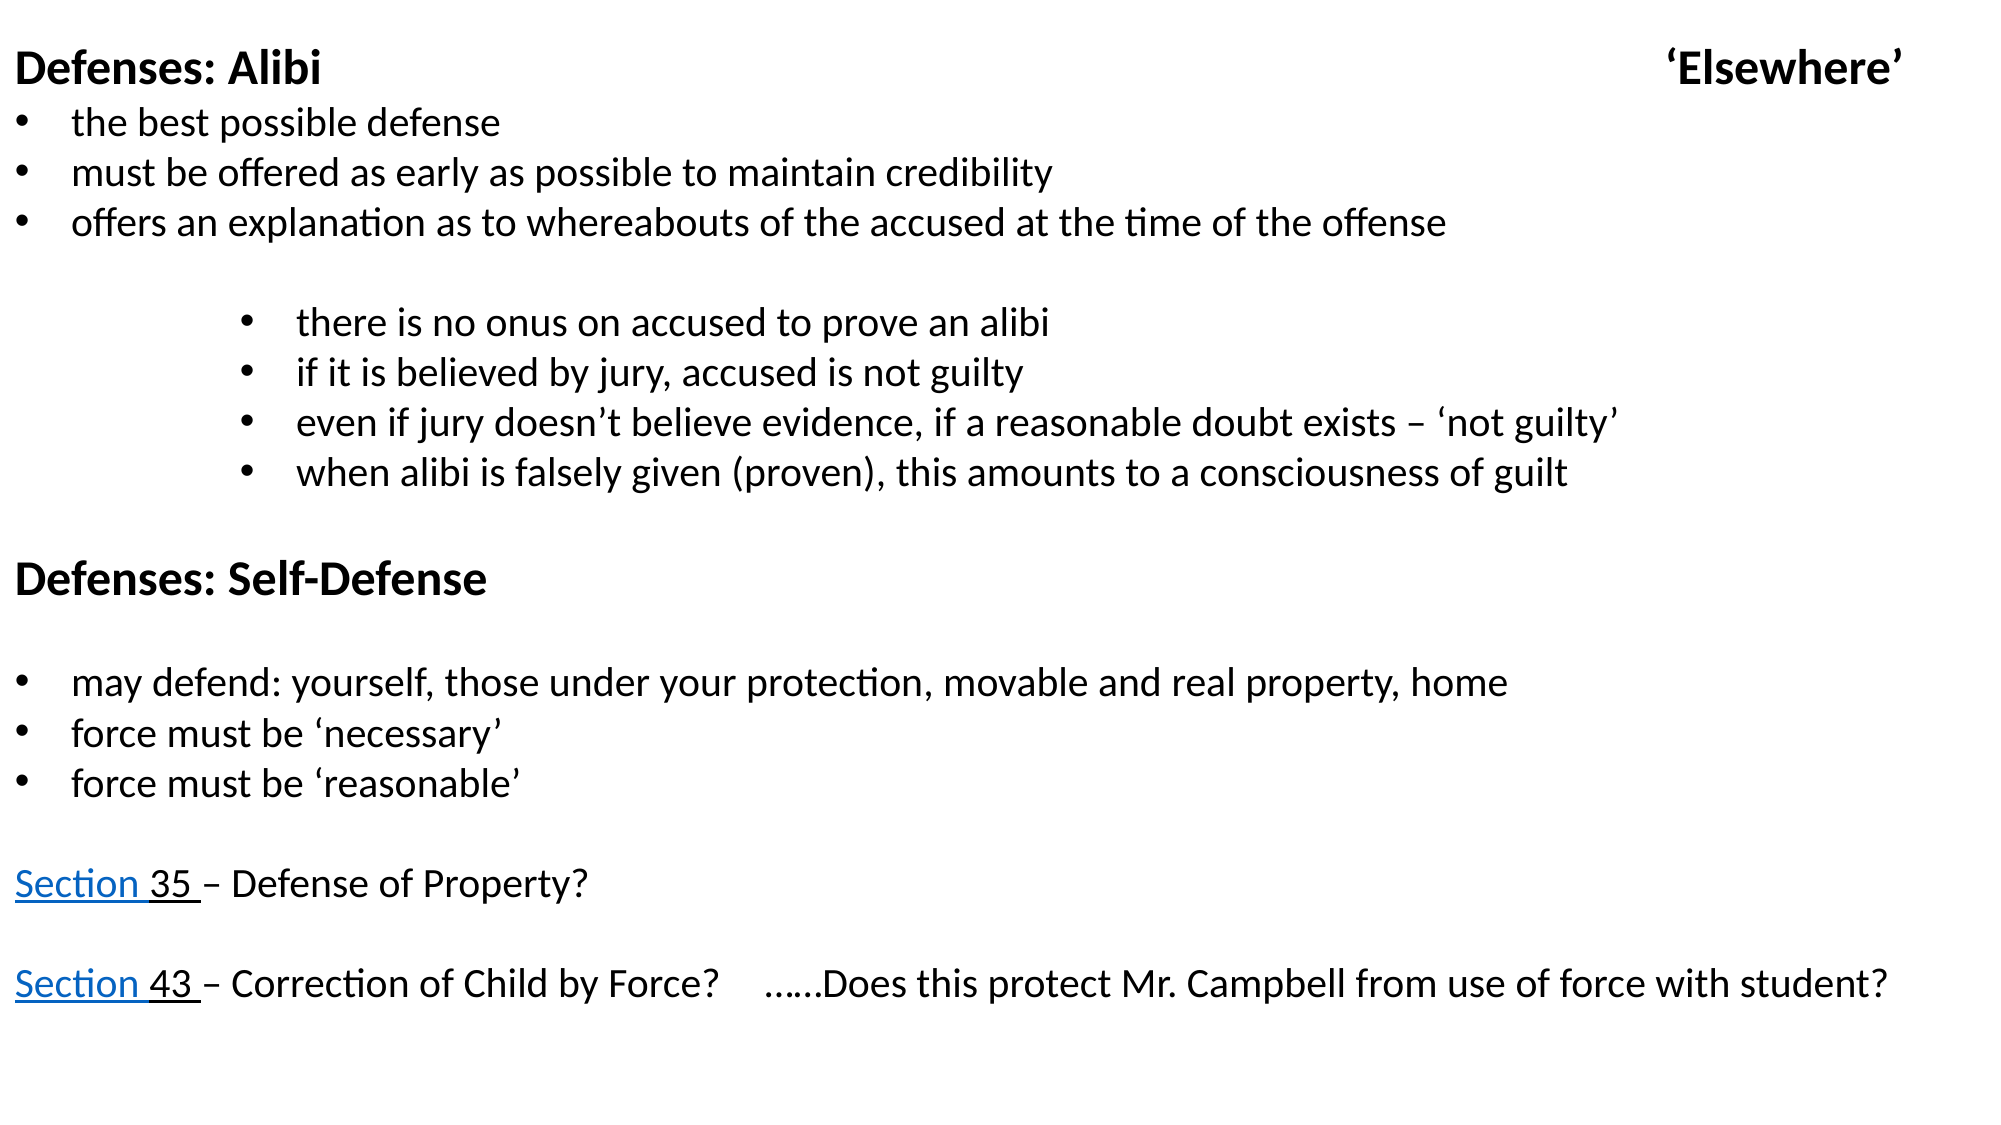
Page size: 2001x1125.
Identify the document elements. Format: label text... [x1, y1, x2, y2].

text_box Defenses: Alibi ‘Elsewhere’ the best possible defense must be offered as early as possible to maintain credibility offers an explanation as to whereabouts of the accused at the time of the offense there is no onus on accused to prove an alibi if it is believed by jury, accused is not guilty even if jury doesn’t believe evidence, if a reasonable doubt exists – ‘not guilty’ when alibi is falsely given (proven), this amounts to a consciousness of guilt Defenses: Self-Defense may defend: yourself, those under your protection, movable and real property, home force must be ‘necessary’ force must be ‘reasonable’ Section 35 – Defense of Property? Section 43 – Correction of Child by Force? ……Does this protect Mr. Campbell from use of force with student? [0, 27, 2000, 1073]
